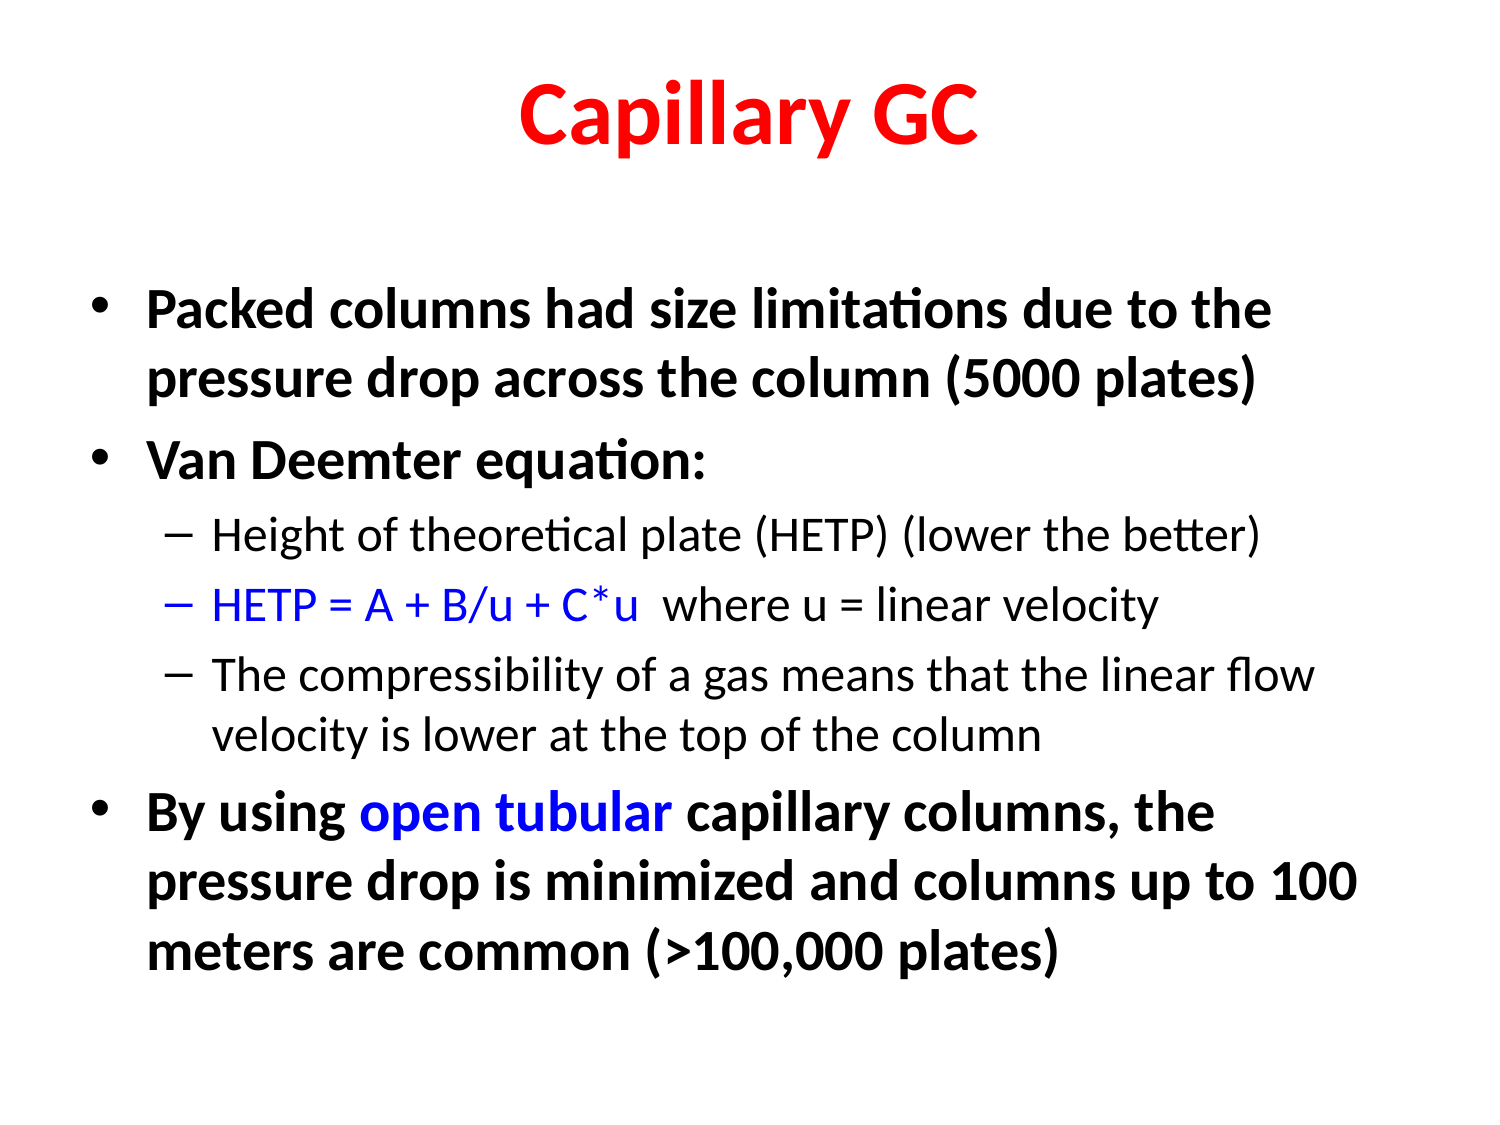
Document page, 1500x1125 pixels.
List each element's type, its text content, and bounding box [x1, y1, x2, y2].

text_box Packed columns had size limitations due to the pressure drop across the column (5000 plates) Van Deemter equation: Height of theoretical plate (HETP) (lower the better) HETP = A + B/u + C*u where u = linear velocity The compressibility of a gas means that the linear flow velocity is lower at the top of the column By using open tubular capillary columns, the pressure drop is minimized and columns up to 100 meters are common (>100,000 plates) [74, 262, 1425, 1005]
text_box Capillary GC [74, 45, 1425, 233]
